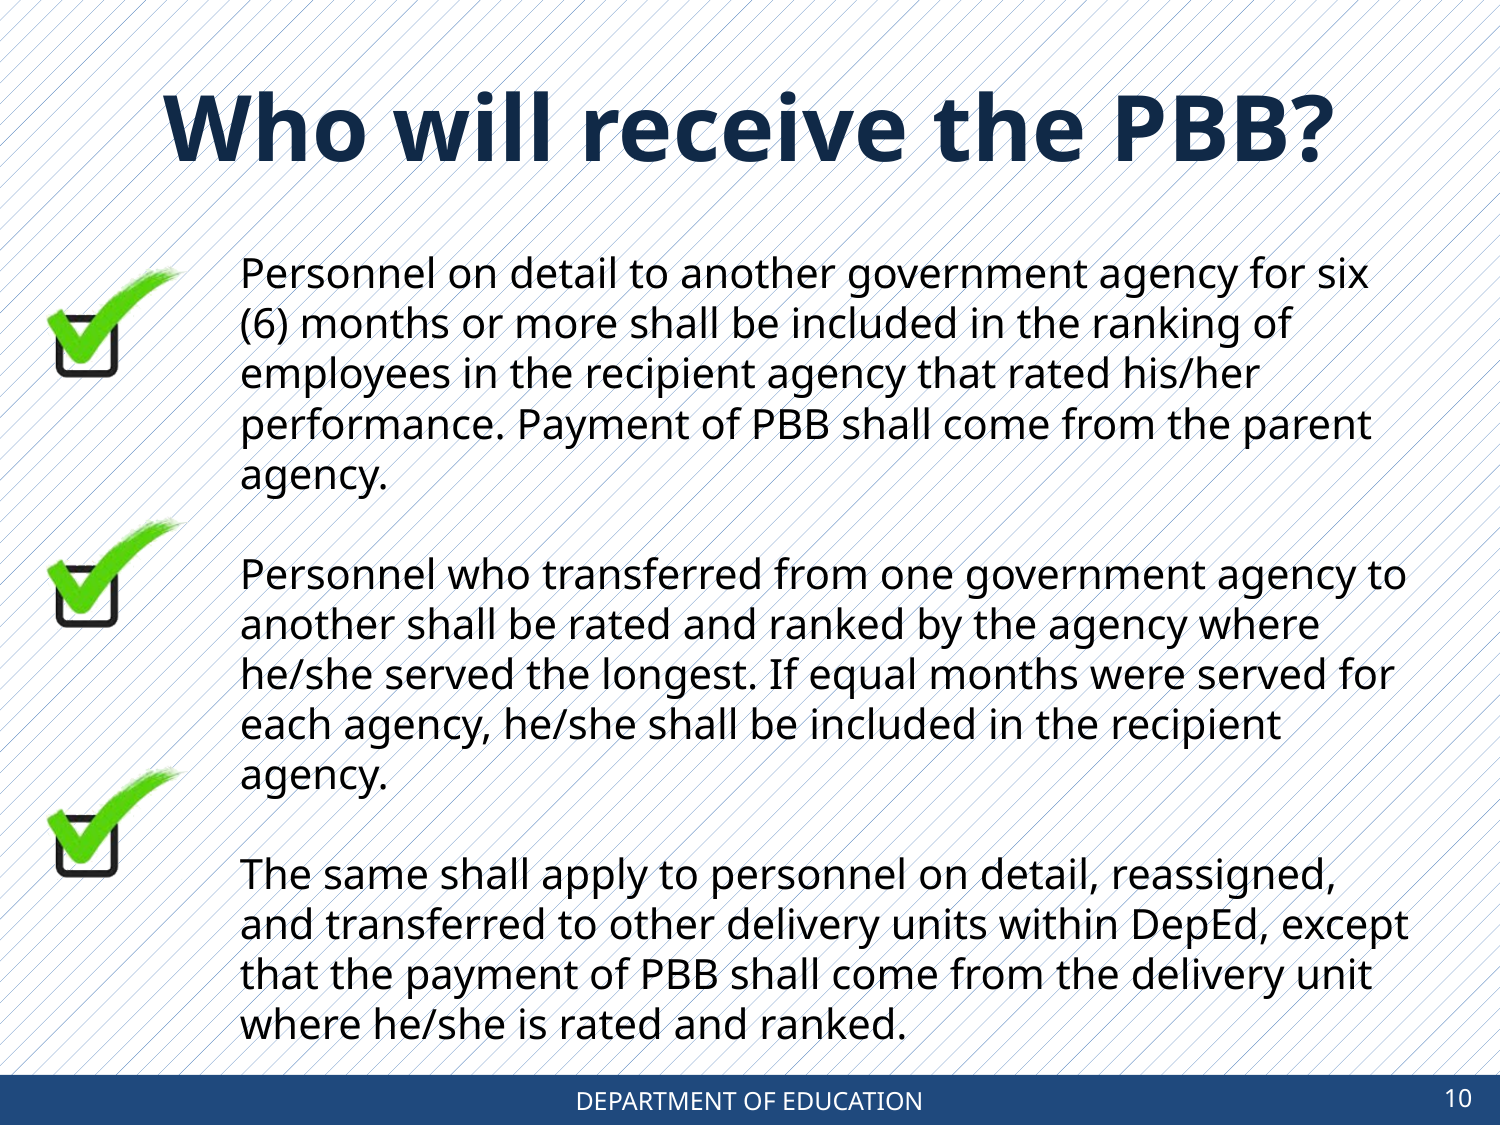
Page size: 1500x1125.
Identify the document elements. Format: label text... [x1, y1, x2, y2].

text_box [237, 188, 1250, 239]
slide_number 10 [1137, 1074, 1488, 1125]
picture [37, 732, 188, 888]
text_box Personnel on detail to another government agency for six (6) months or more shall be included in the ranking of employees in the recipient agency that rated his/her performance. Payment of PBB shall come from the parent agency. Personnel who transferred from one government agency to another shall be rated and ranked by the agency where he/she served the longest. If equal months were served for each agency, he/she shall be included in the recipient agency. The same shall apply to personnel on detail, reassigned, and transferred to other delivery units within DepEd, except that the payment of PBB shall come from the delivery unit where he/she is rated and ranked. [224, 239, 1425, 1055]
text_box Who will receive the PBB? [0, 62, 1500, 188]
picture [37, 232, 188, 388]
picture [37, 482, 188, 638]
